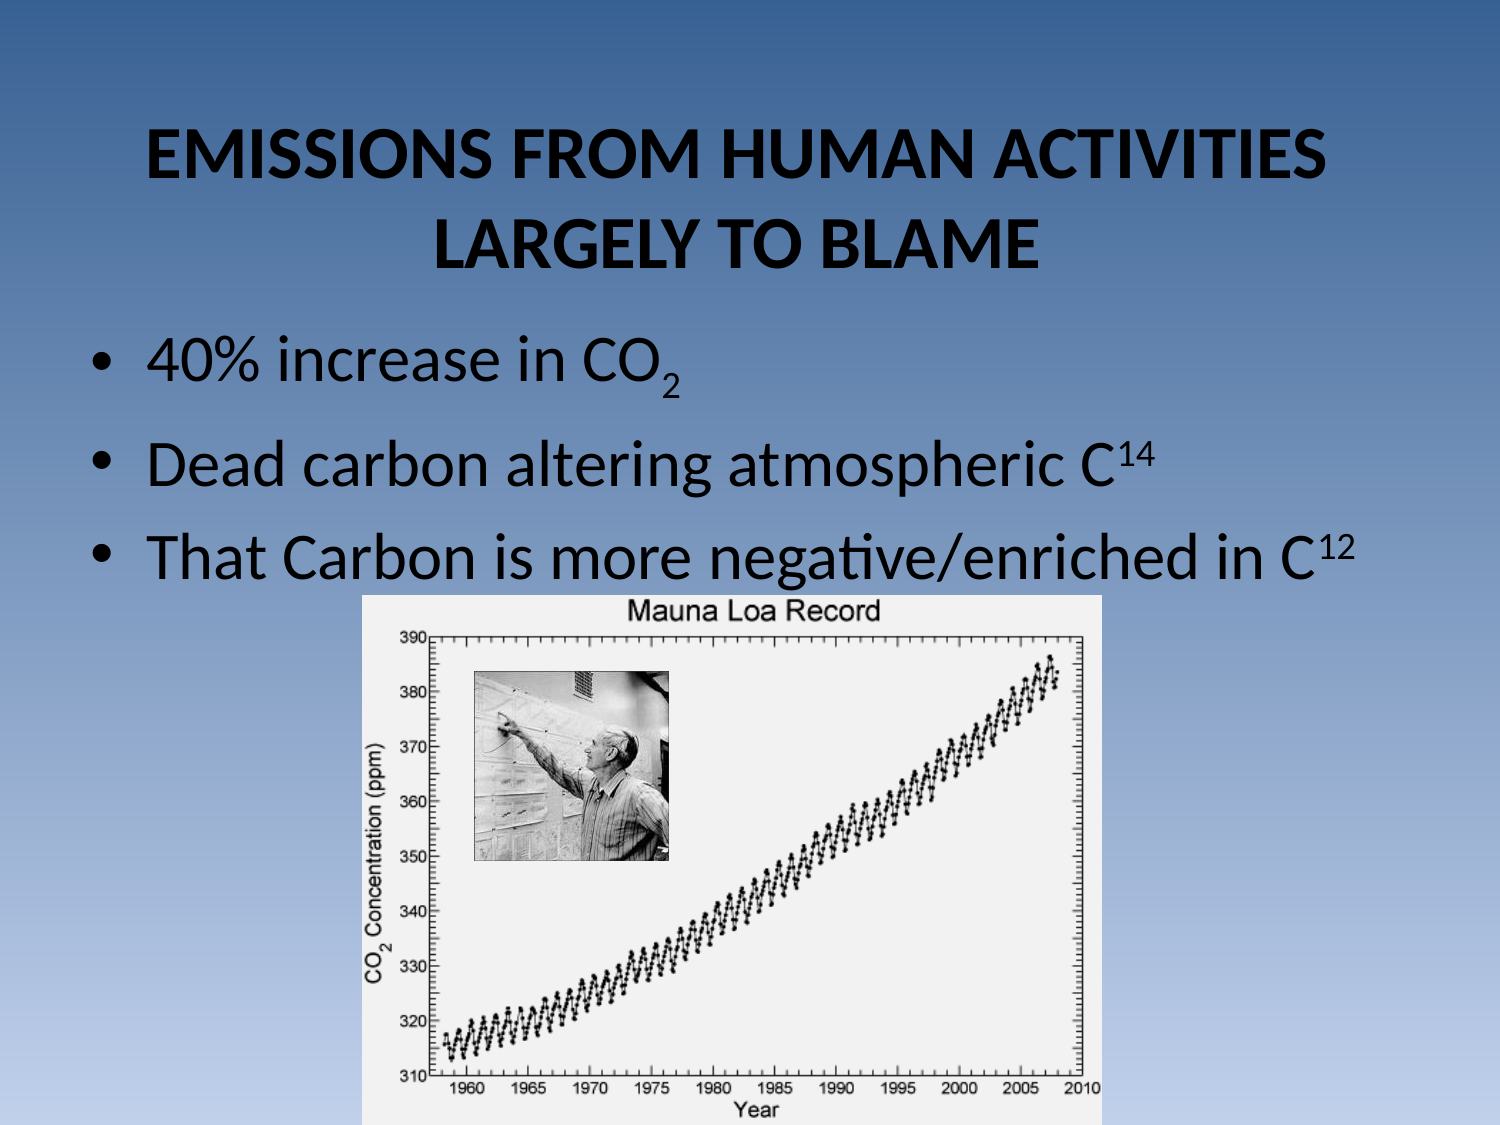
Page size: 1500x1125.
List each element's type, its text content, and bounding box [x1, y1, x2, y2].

list 40% increase in CO2 Dead carbon altering atmospheric C14 That Carbon is more negative/enriched in C12 [75, 307, 1425, 1050]
picture [362, 595, 1102, 1125]
title EMISSIONS FROM HUMAN ACTIVITIES LARGELY TO BLAME [62, 99, 1413, 288]
